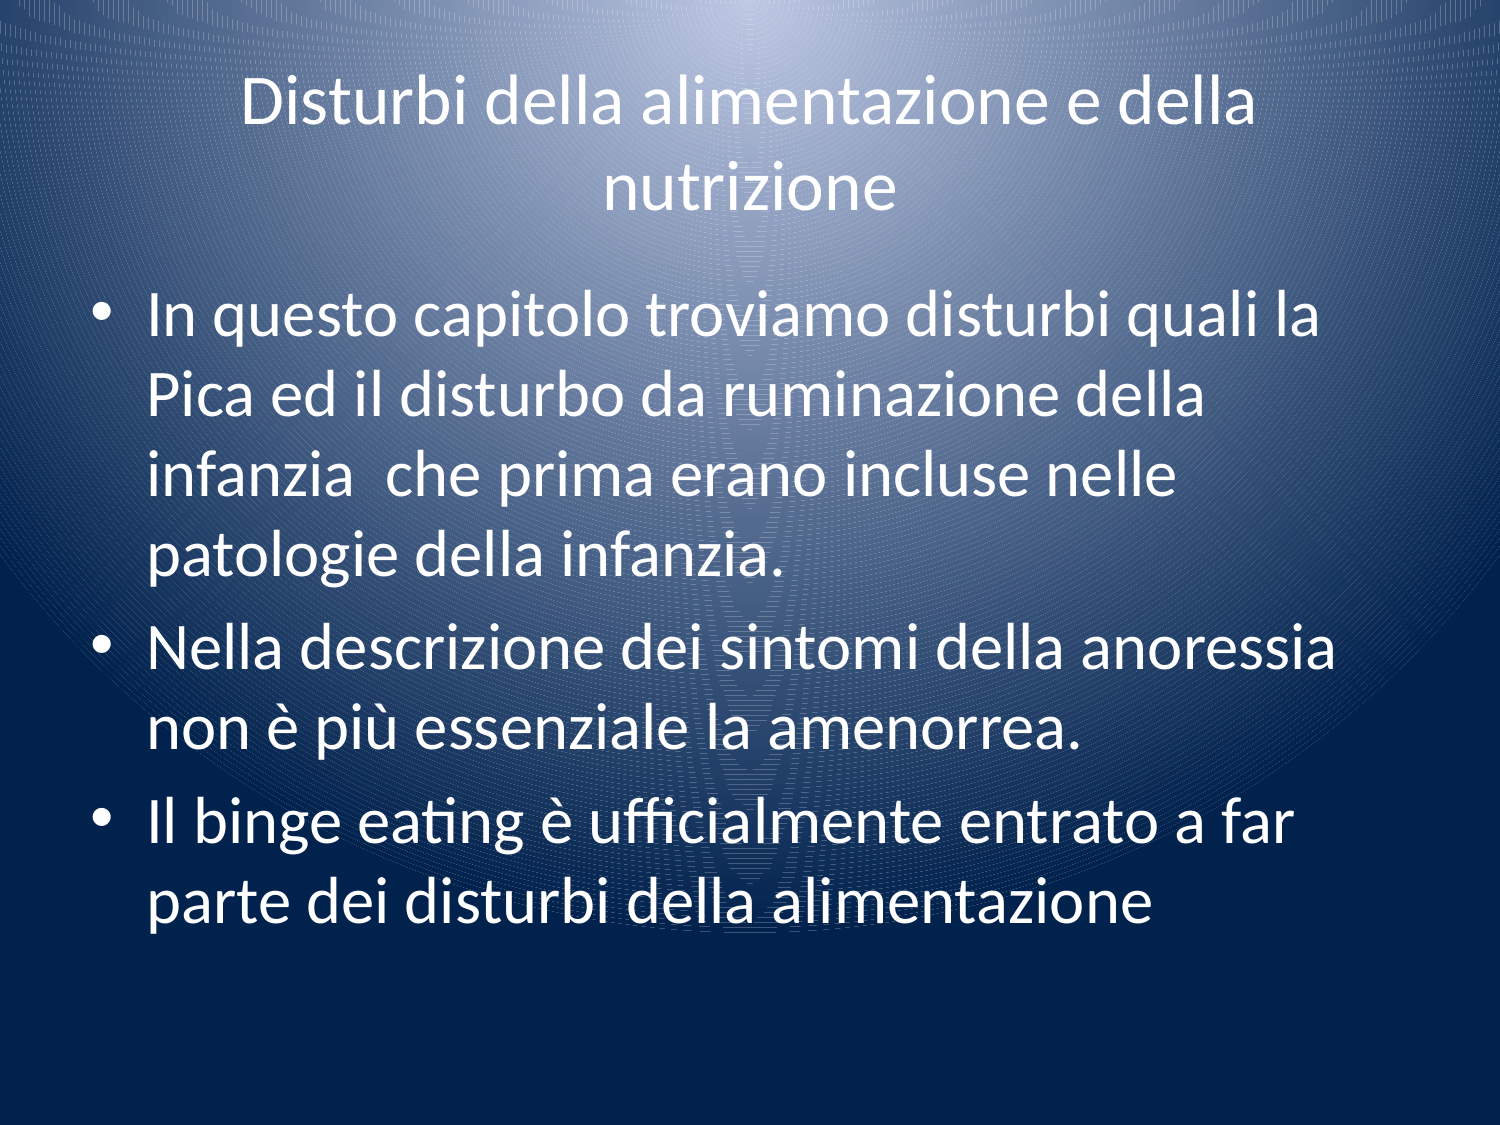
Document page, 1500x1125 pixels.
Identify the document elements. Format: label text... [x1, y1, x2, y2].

title Disturbi della alimentazione e della nutrizione [75, 45, 1425, 233]
list In questo capitolo troviamo disturbi quali la Pica ed il disturbo da ruminazione della infanzia che prima erano incluse nelle patologie della infanzia. Nella descrizione dei sintomi della anoressia non è più essenziale la amenorrea. Il binge eating è ufficialmente entrato a far parte dei disturbi della alimentazione [75, 262, 1425, 1005]
